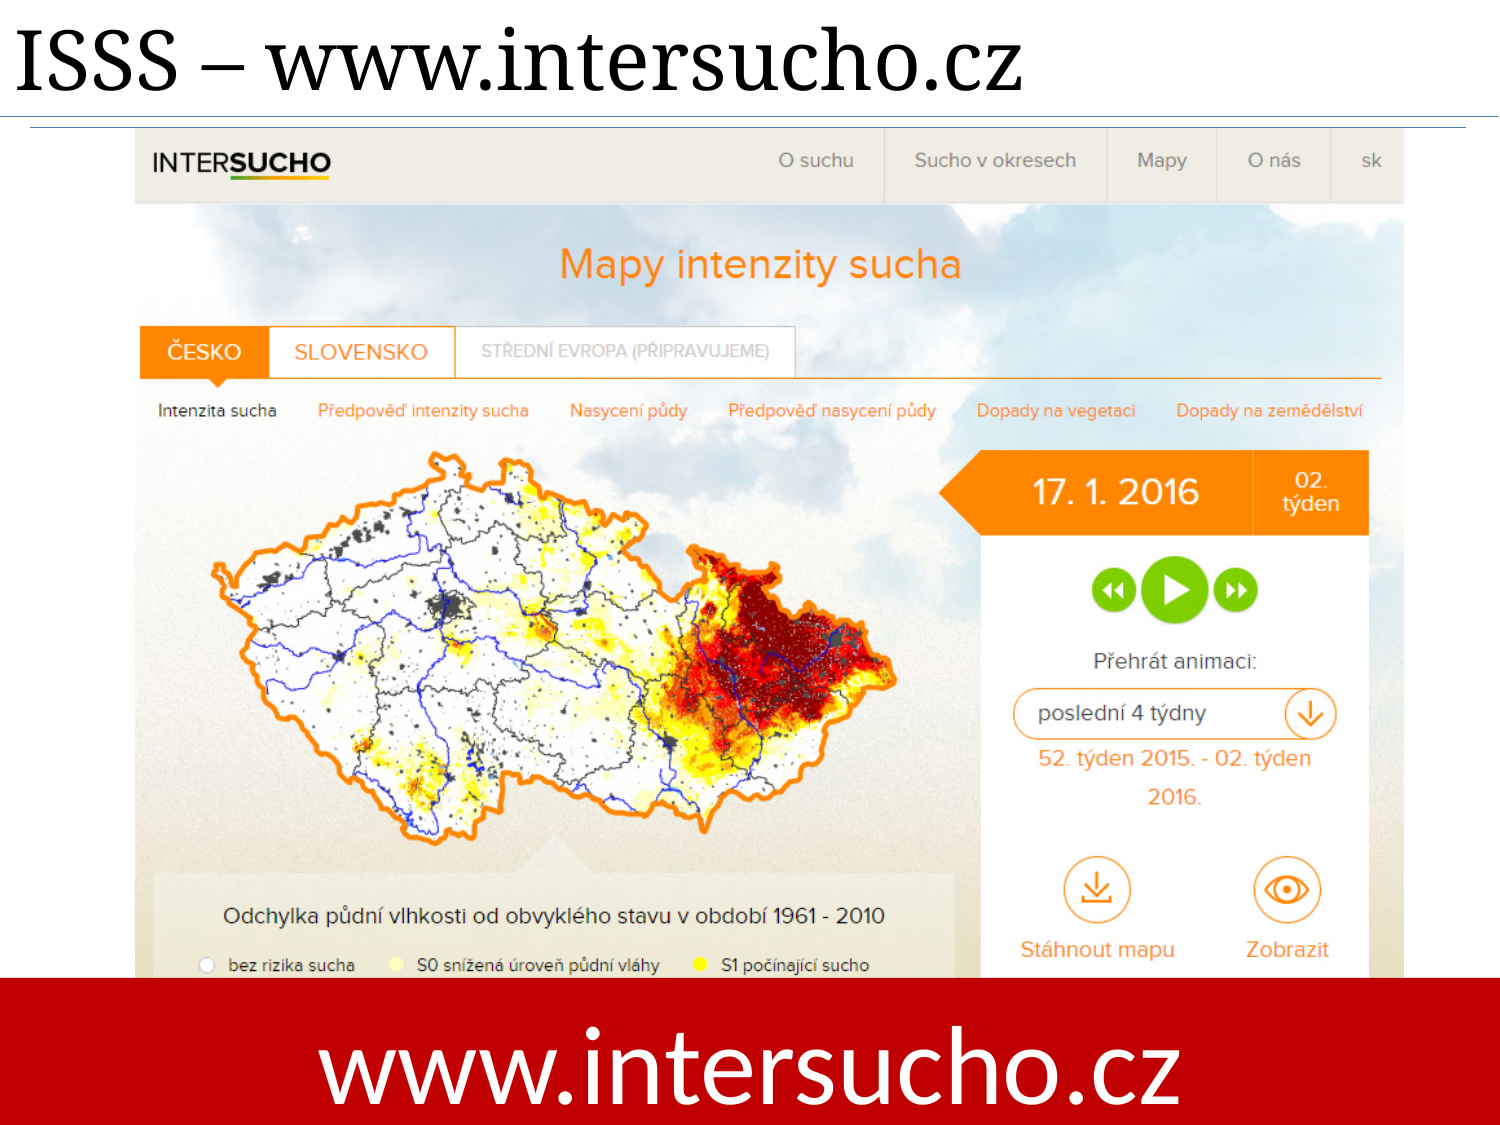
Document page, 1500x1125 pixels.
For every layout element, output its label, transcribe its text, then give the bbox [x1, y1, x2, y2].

title www.intersucho.cz [0, 977, 1500, 1125]
picture [135, 128, 1404, 1045]
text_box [0, 0, 1500, 128]
